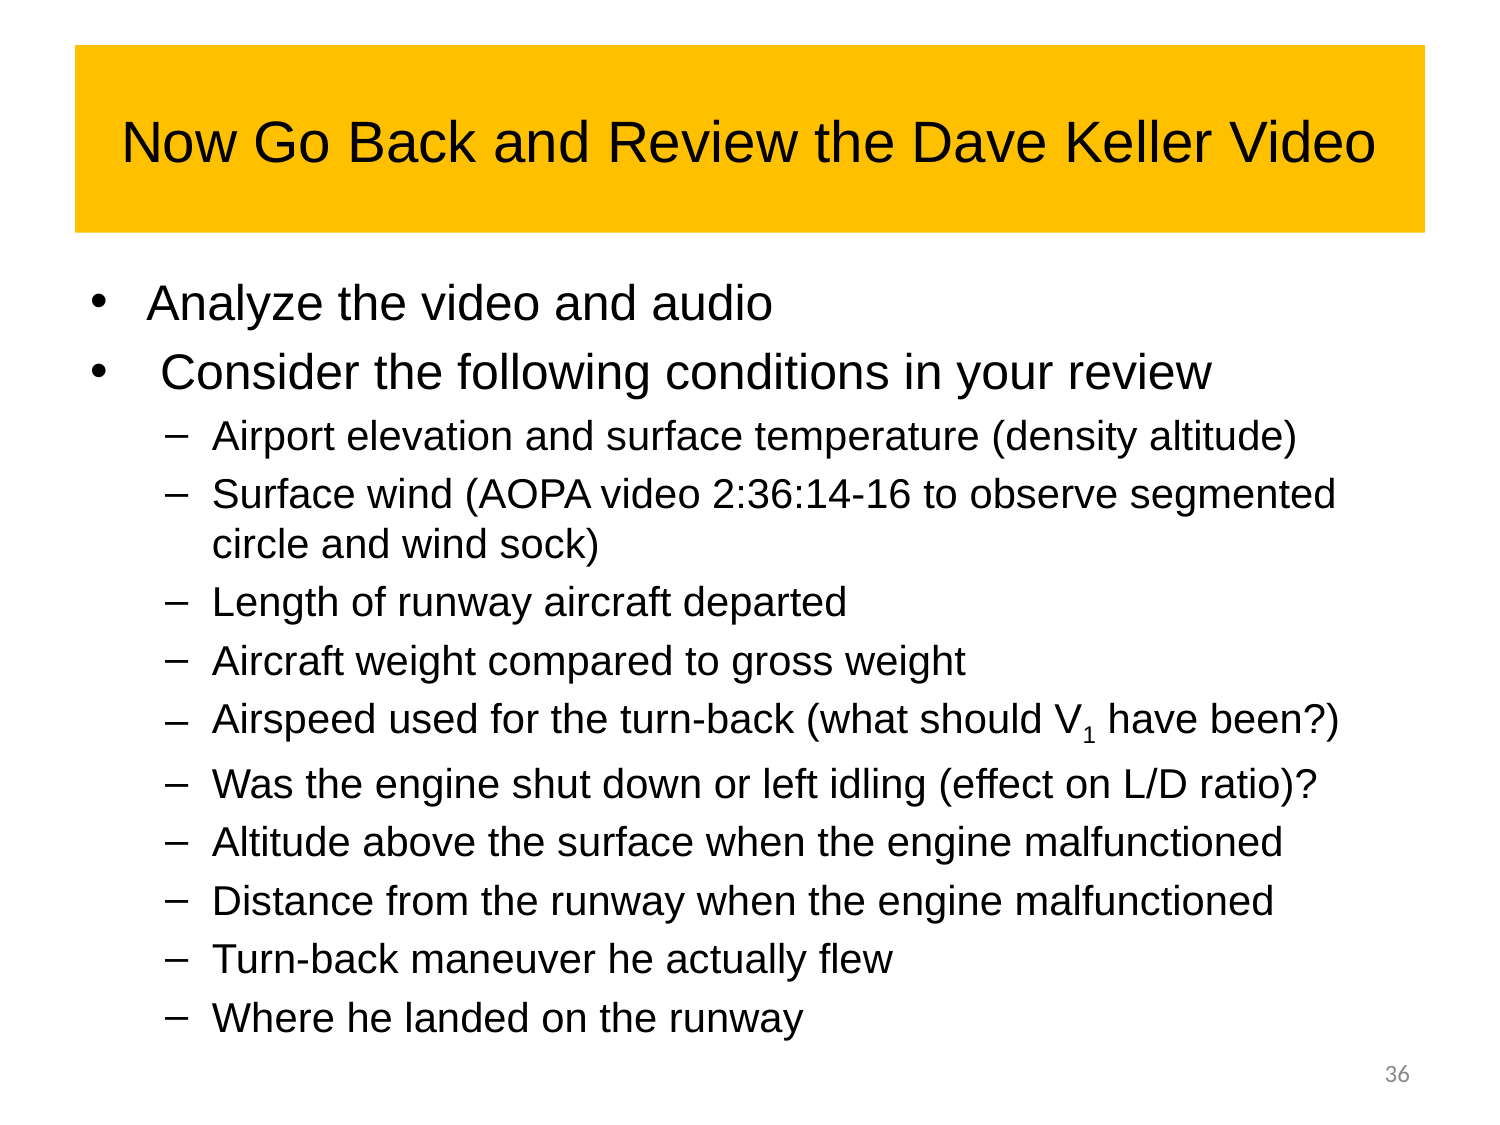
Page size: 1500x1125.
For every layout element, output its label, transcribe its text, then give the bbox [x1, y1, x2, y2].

list Analyze the video and audio Consider the following conditions in your review Airport elevation and surface temperature (density altitude) Surface wind (AOPA video 2:36:14-16 to observe segmented circle and wind sock) Length of runway aircraft departed Aircraft weight compared to gross weight Airspeed used for the turn-back (what should V1 have been?) Was the engine shut down or left idling (effect on L/D ratio)? Altitude above the surface when the engine malfunctioned Distance from the runway when the engine malfunctioned Turn-back maneuver he actually flew Where he landed on the runway [75, 262, 1425, 1088]
slide_number 36 [1074, 1042, 1425, 1103]
title Now Go Back and Review the Dave Keller Video [75, 45, 1425, 233]
